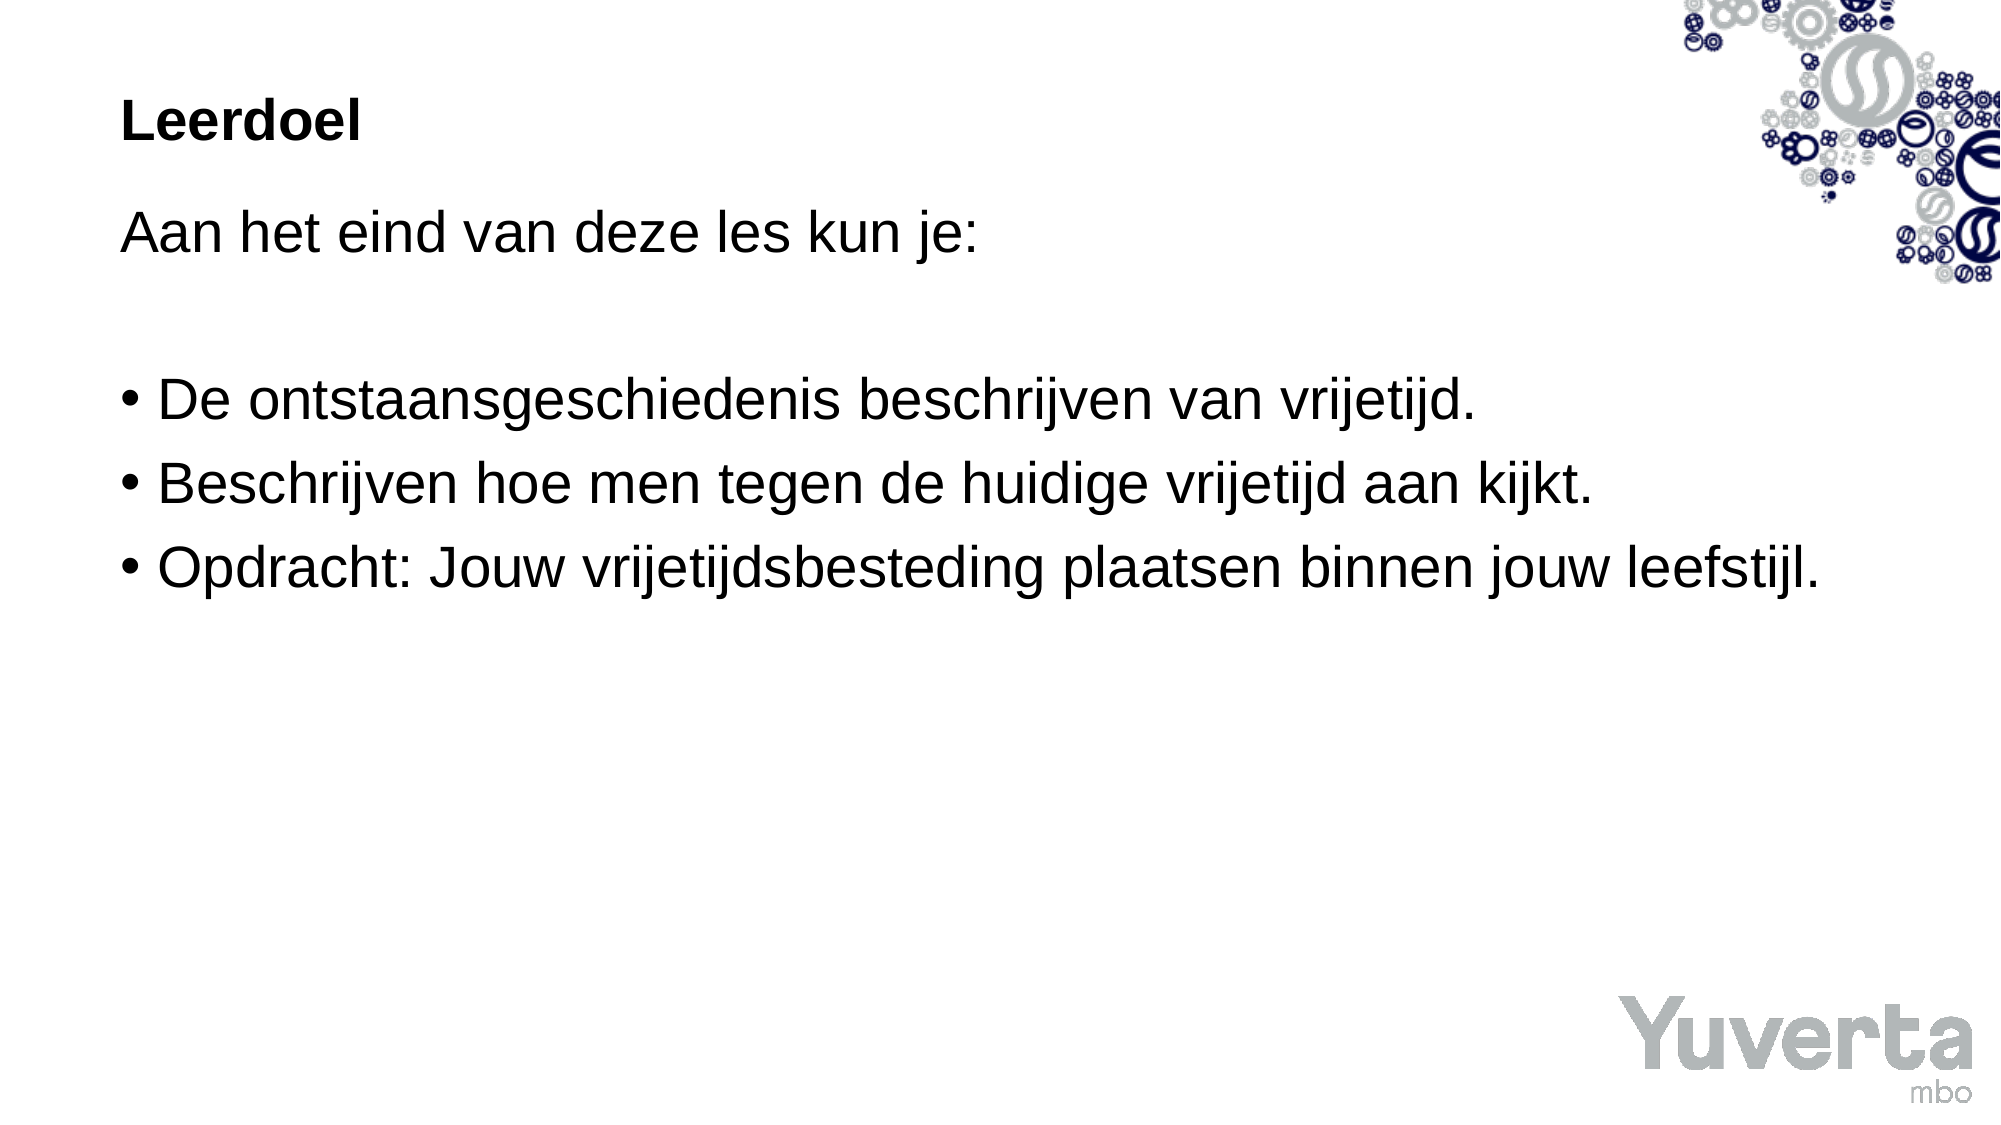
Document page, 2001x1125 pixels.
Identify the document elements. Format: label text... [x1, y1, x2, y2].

list Aan het eind van deze les kun je: De ontstaansgeschiedenis beschrijven van vrijetijd. Beschrijven hoe men tegen de huidige vrijetijd aan kijkt. Opdracht: Jouw vrijetijdsbesteding plaatsen binnen jouw leefstijl. [105, 194, 1884, 1003]
title Leerdoel [105, 68, 1559, 176]
picture [0, 0, 2000, 1125]
